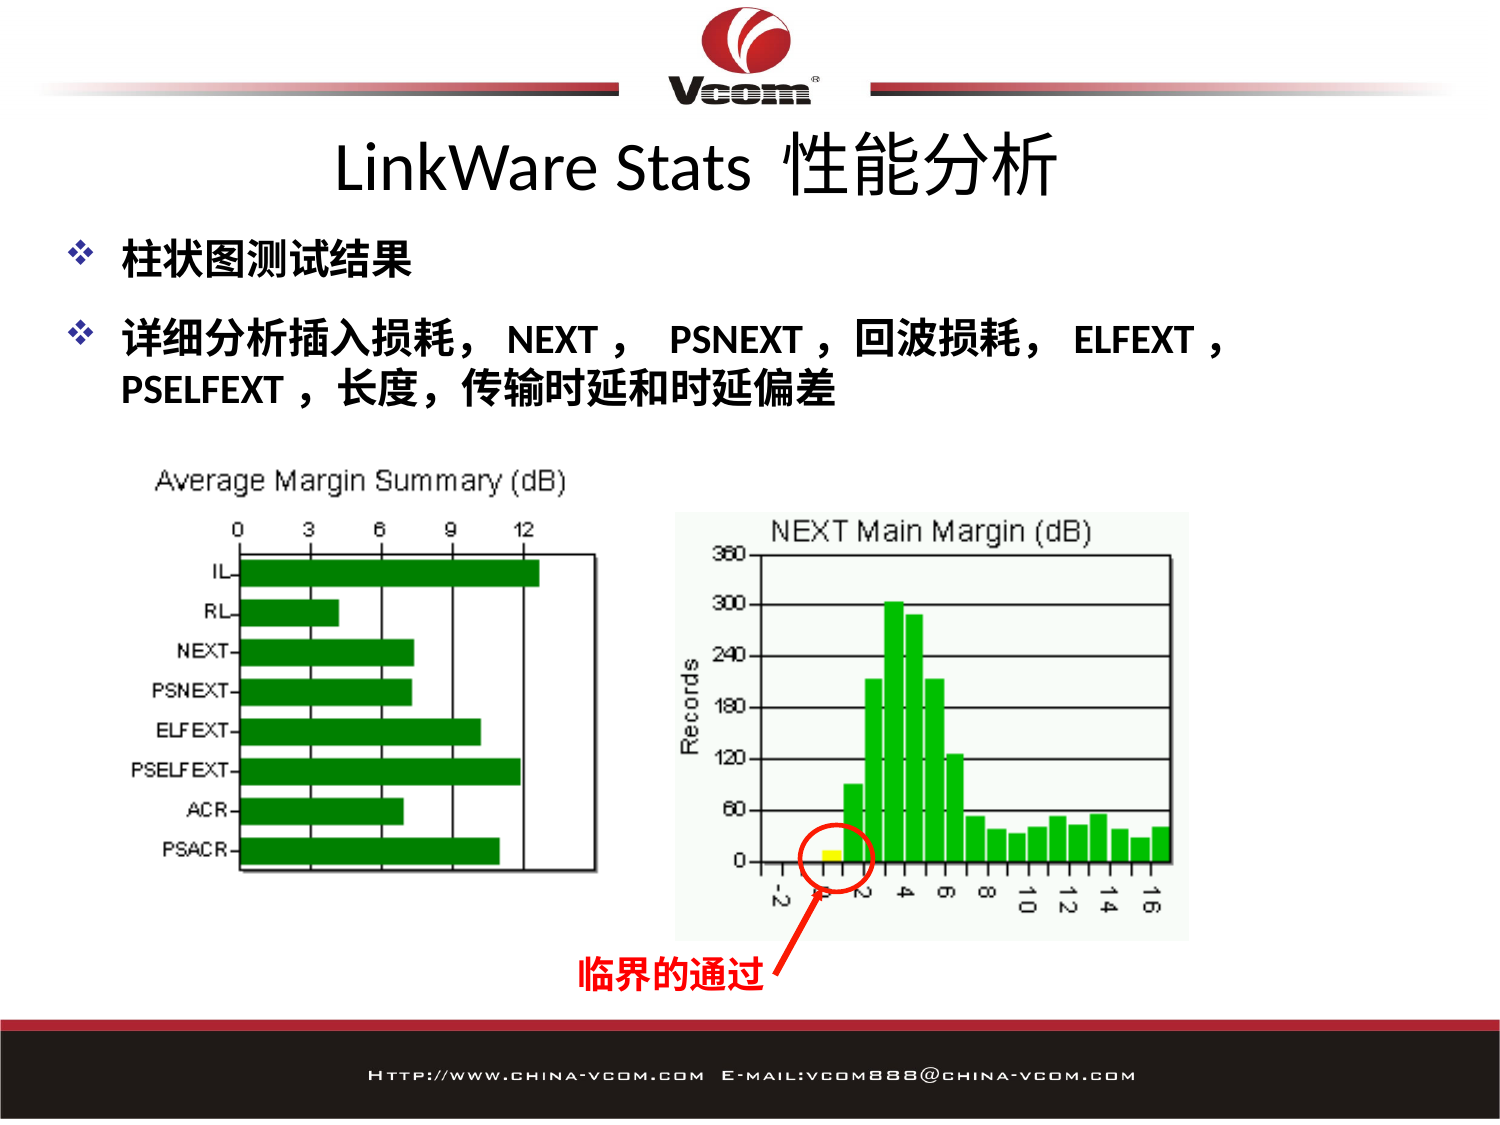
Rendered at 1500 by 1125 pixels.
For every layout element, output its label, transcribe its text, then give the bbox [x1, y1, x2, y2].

title LinkWare Stats 性能分析 [70, 113, 1325, 213]
picture [674, 512, 1189, 941]
text_box 柱状图测试结果 详细分析插入损耗，NEXT， PSNEXT，回波损耗，ELFEXT， PSELFEXT，长度，传输时延和时延偏差 [50, 224, 1300, 434]
picture [0, 7, 1488, 119]
text_box 临界的通过 [562, 949, 794, 1004]
picture [112, 462, 613, 880]
picture [0, 1001, 1500, 1119]
